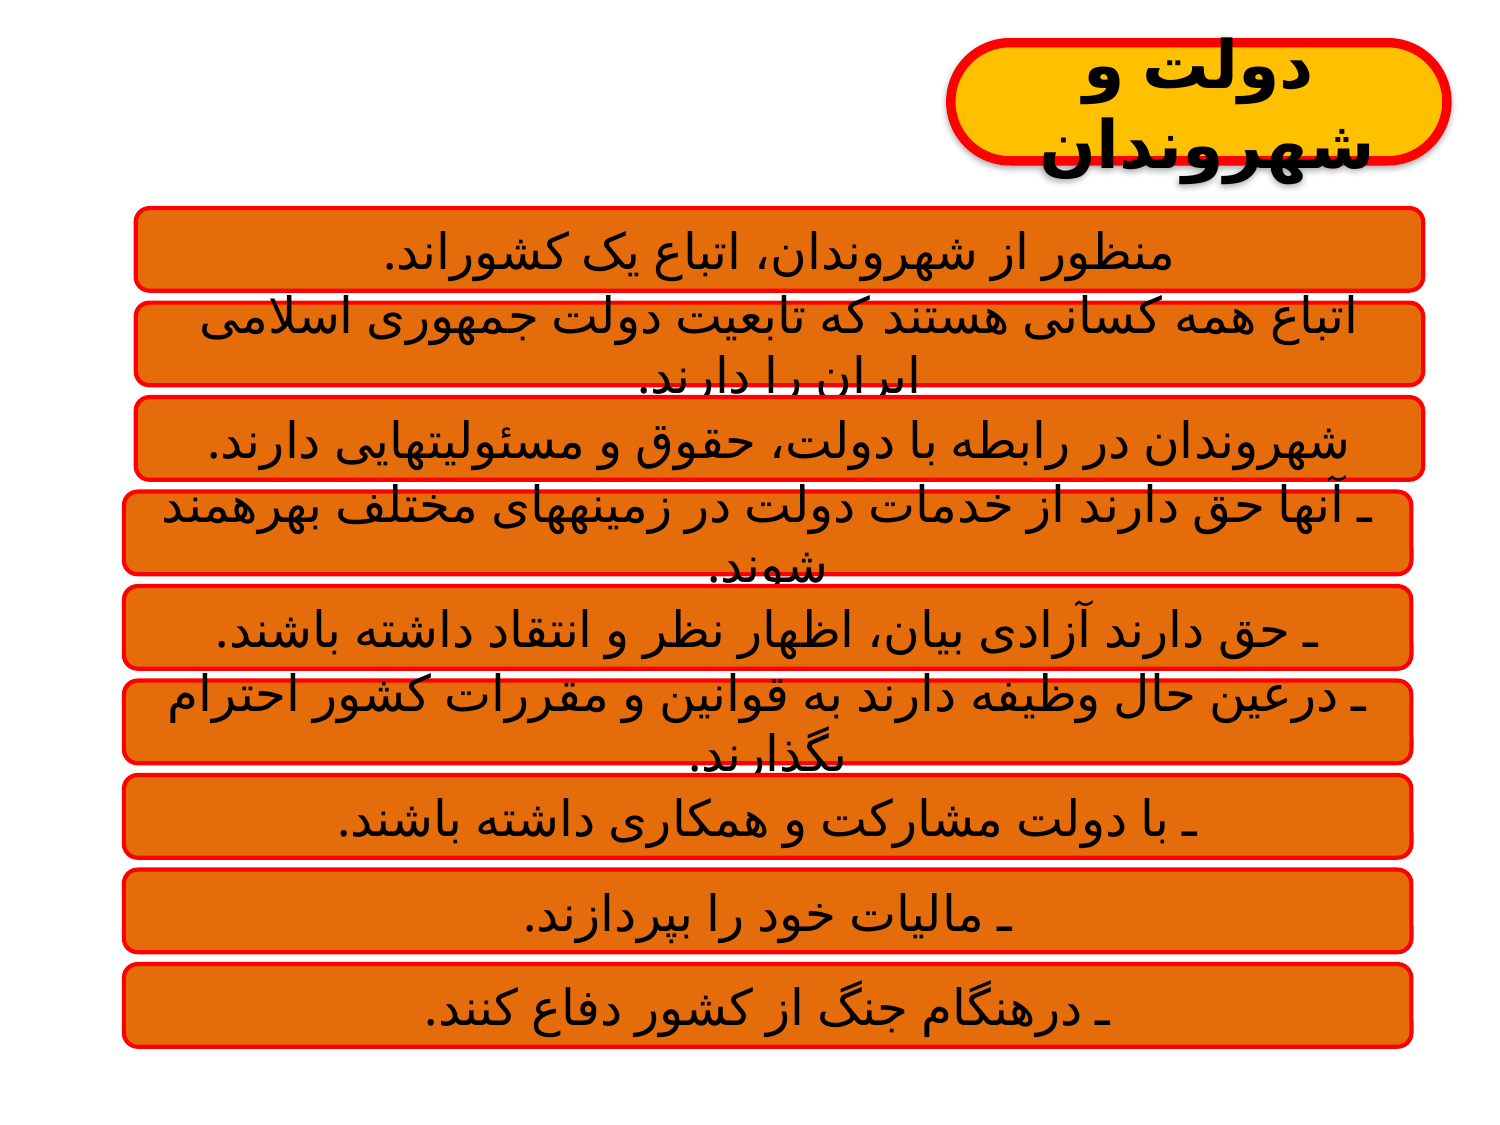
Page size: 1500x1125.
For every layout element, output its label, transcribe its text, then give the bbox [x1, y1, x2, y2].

text_box ـ درعین حال وظیفه دارند به قوانین و مقررات کشور احترام بگذارند. [121, 678, 1414, 766]
text_box ـ مالیات خود را بپردازند. [121, 867, 1414, 955]
text_box منظور از شهروندان، اتباع یک کشوراند. [133, 205, 1426, 293]
text_box ـ حق دارند آزادی بیان، اظهار نظر و انتقاد داشته باشند. [121, 583, 1414, 671]
text_box ـ با دولت مشارکت و همکاری داشته باشند. [121, 772, 1414, 860]
text_box ـ درهنگام جنگ از کشور دفاع کنند. [121, 961, 1414, 1049]
text_box دولت و شهروندان [950, 42, 1447, 161]
text_box شهروندان در رابطه با دولت، حقوق و مسئولیت‏هایی دارند. [133, 394, 1426, 482]
text_box اتباع همه کسانی هستند که تابعیت دولت جمهوری اسلامی ایران را دارند. [133, 300, 1426, 388]
text_box ـ آنها حق دارند از خدمات دولت در زمینه‏های مختلف بهره‏مند شوند. [121, 489, 1414, 577]
